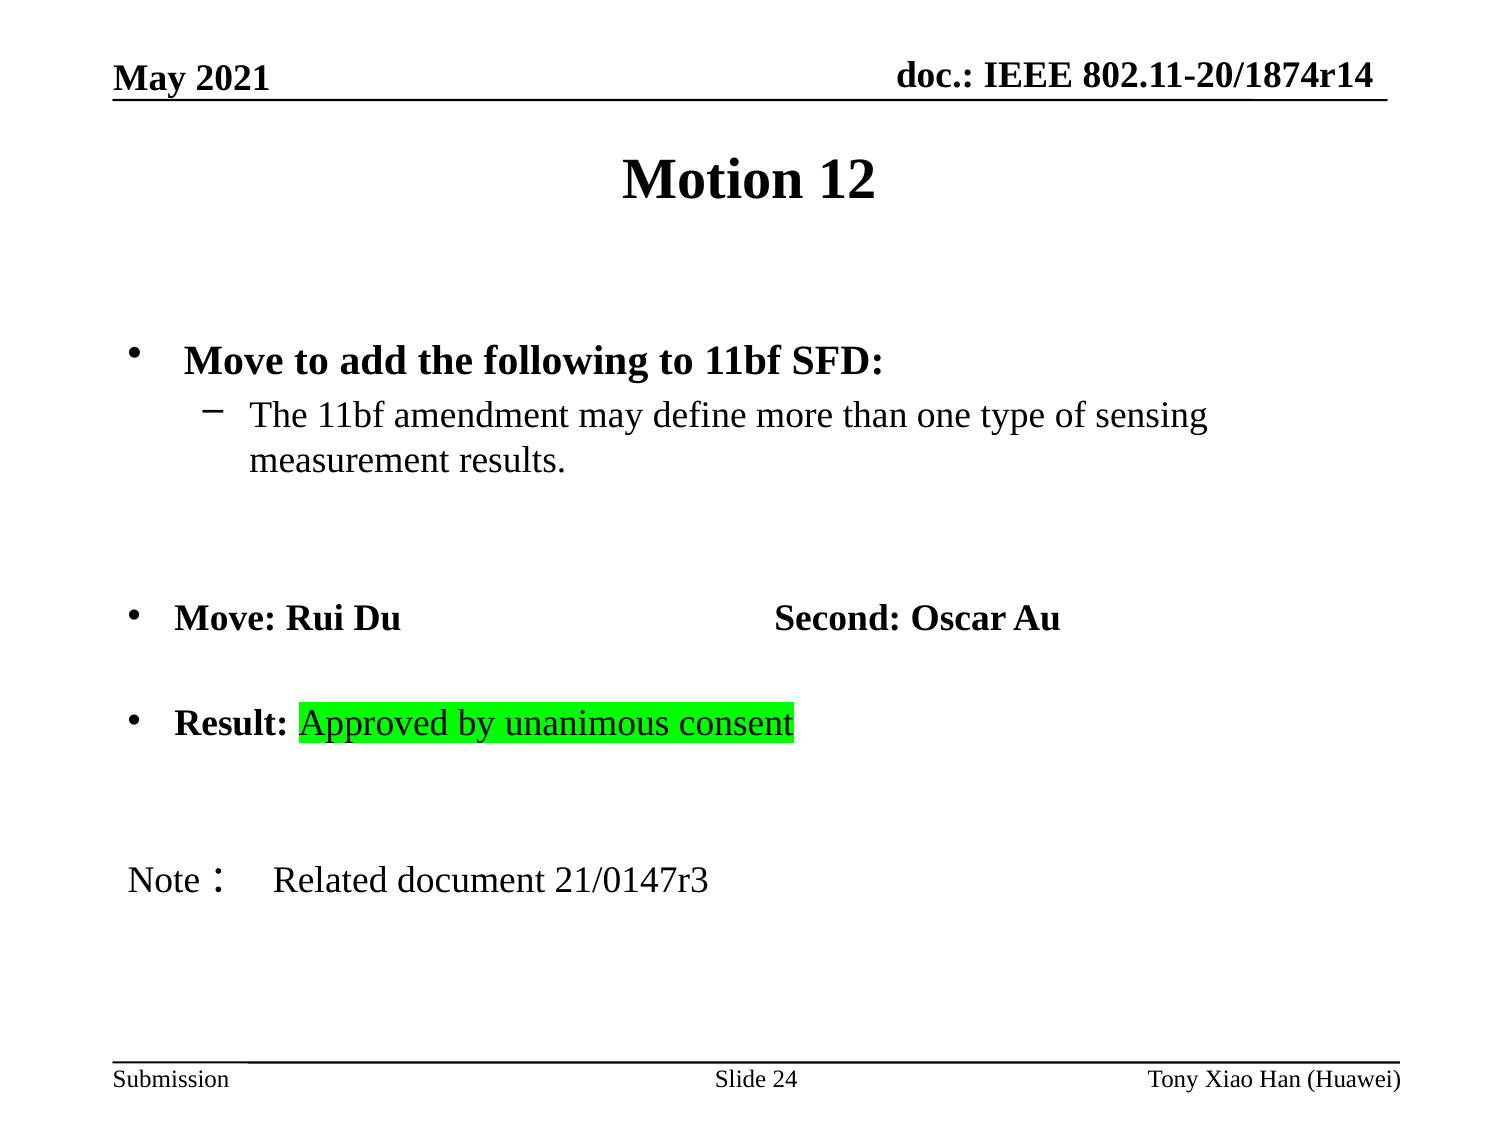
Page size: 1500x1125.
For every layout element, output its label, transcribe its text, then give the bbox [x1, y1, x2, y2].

text_box Motion 12 [112, 87, 1388, 263]
text_box Move to add the following to 11bf SFD: The 11bf amendment may define more than one type of sensing measurement results. Move: Rui Du Second: Oscar Au Result: Approved by unanimous consent Note： Related document 21/0147r3 [112, 324, 1388, 1013]
footer Tony Xiao Han (Huawei) [999, 1061, 1402, 1093]
slide_number Slide 24 [712, 1061, 800, 1093]
